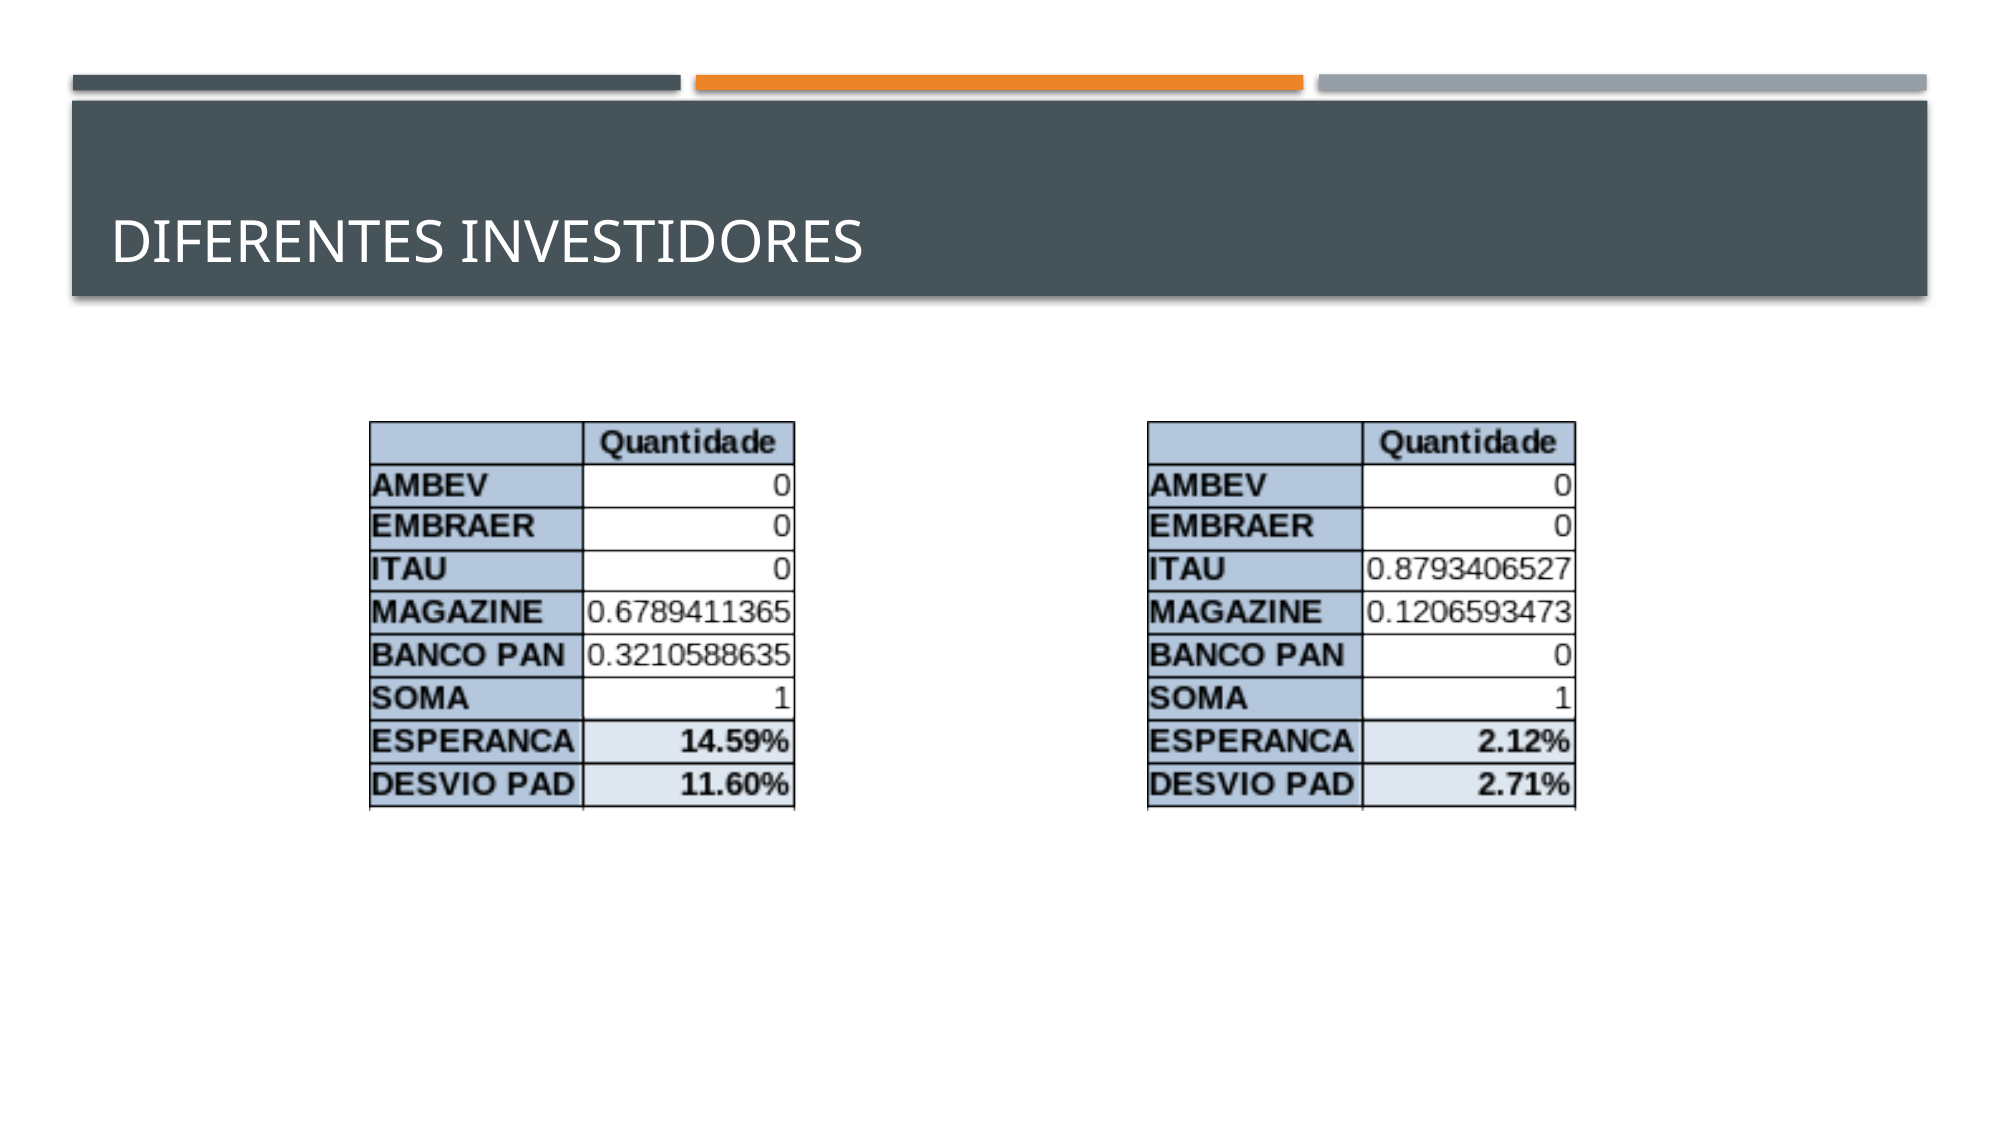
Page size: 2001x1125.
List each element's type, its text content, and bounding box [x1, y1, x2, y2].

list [368, 420, 800, 811]
picture [1146, 421, 1580, 811]
title Diferentes investidores [95, 115, 1905, 282]
